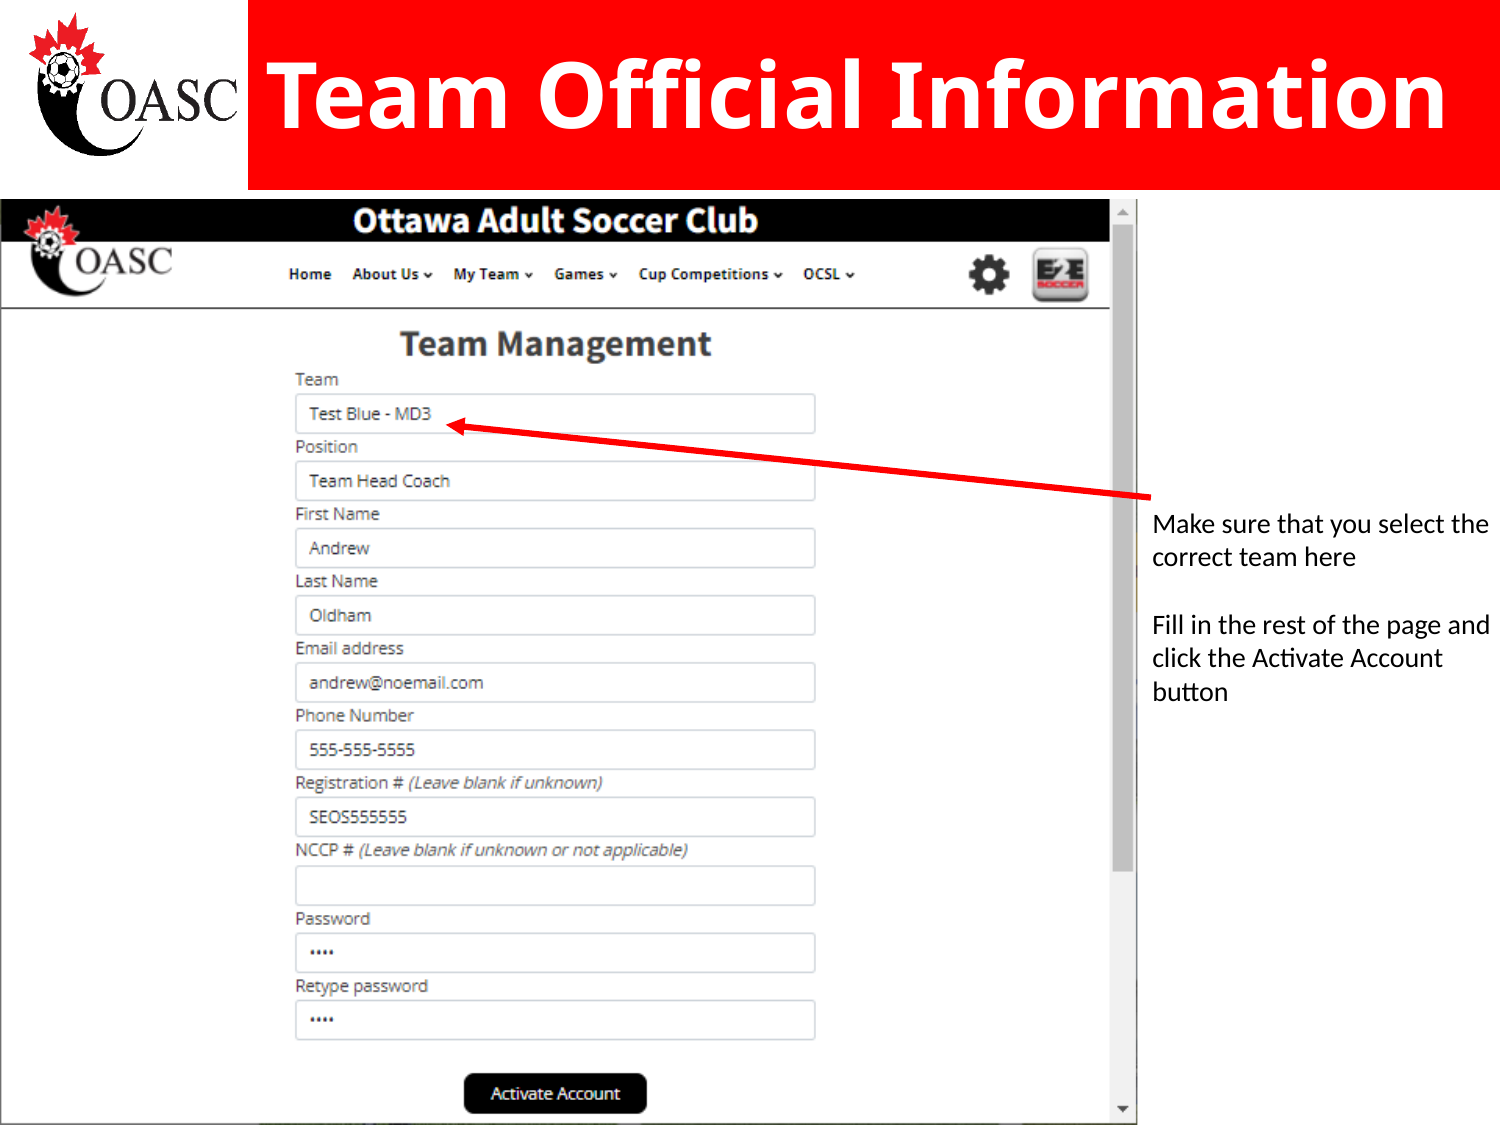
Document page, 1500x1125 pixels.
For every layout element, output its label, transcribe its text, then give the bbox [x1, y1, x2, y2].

picture [28, 12, 239, 156]
text_box Make sure that you select the correct team here Fill in the rest of the page and click the Activate Account button [1138, 497, 1500, 715]
title Team Official Information [250, 5, 1500, 192]
picture [0, 198, 1138, 1125]
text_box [445, 424, 1151, 498]
